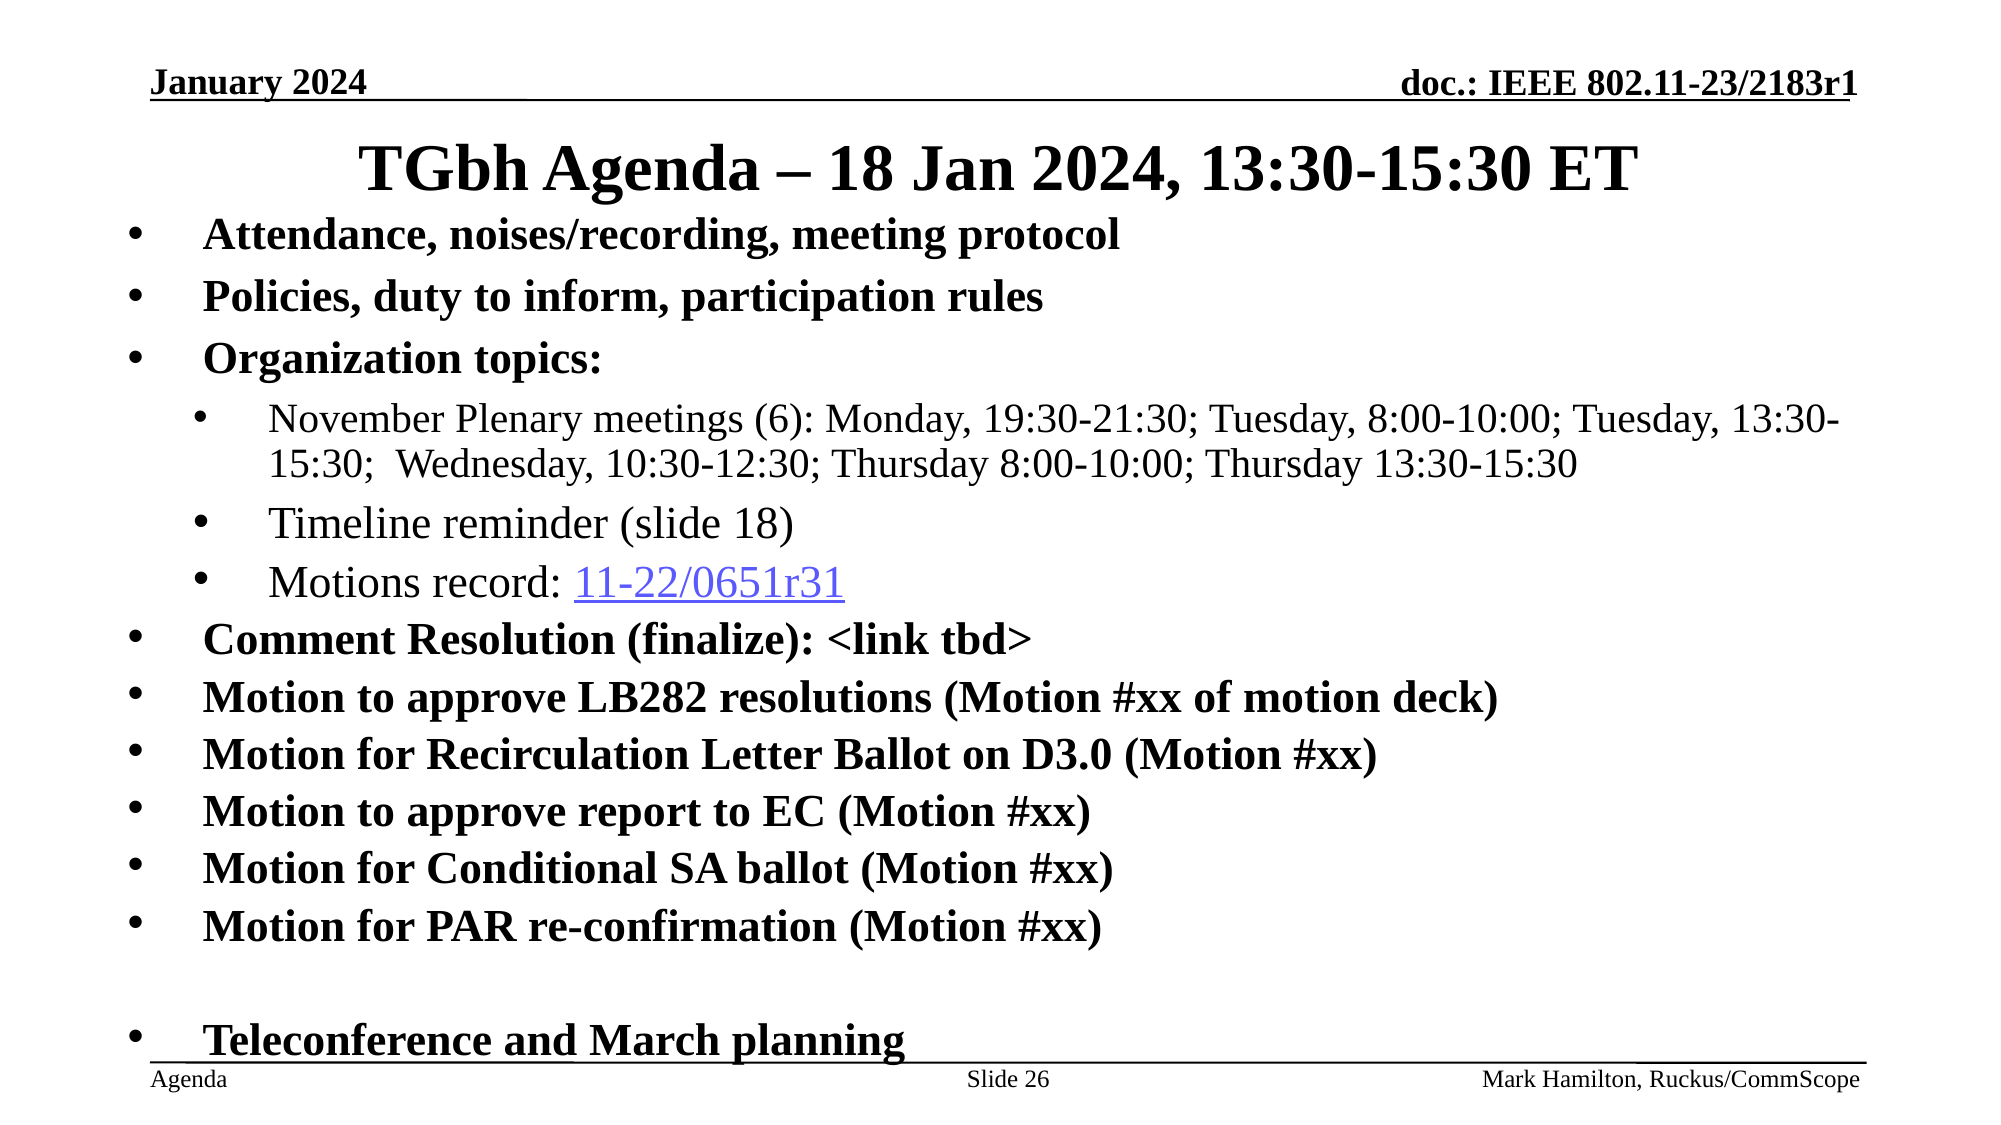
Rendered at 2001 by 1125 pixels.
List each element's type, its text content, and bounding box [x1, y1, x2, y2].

slide_number Slide 26 [950, 1061, 1067, 1123]
title TGbh Agenda – 18 Jan 2024, 13:30-15:30 ET [149, 124, 1850, 202]
list Attendance, noises/recording, meeting protocol Policies, duty to inform, participation rules Organization topics: November Plenary meetings (6): Monday, 19:30-21:30; Tuesday, 8:00-10:00; Tuesday, 13:30-15:30; Wednesday, 10:30-12:30; Thursday 8:00-10:00; Thursday 13:30-15:30 Timeline reminder (slide 18) Motions record: 11-22/0651r31 Comment Resolution (finalize): <link tbd> Motion to approve LB282 resolutions (Motion #xx of motion deck) Motion for Recirculation Letter Ballot on D3.0 (Motion #xx) Motion to approve report to EC (Motion #xx) Motion for Conditional SA ballot (Motion #xx) Motion for PAR re-confirmation (Motion #xx) Teleconference and March planning [112, 202, 1926, 1063]
